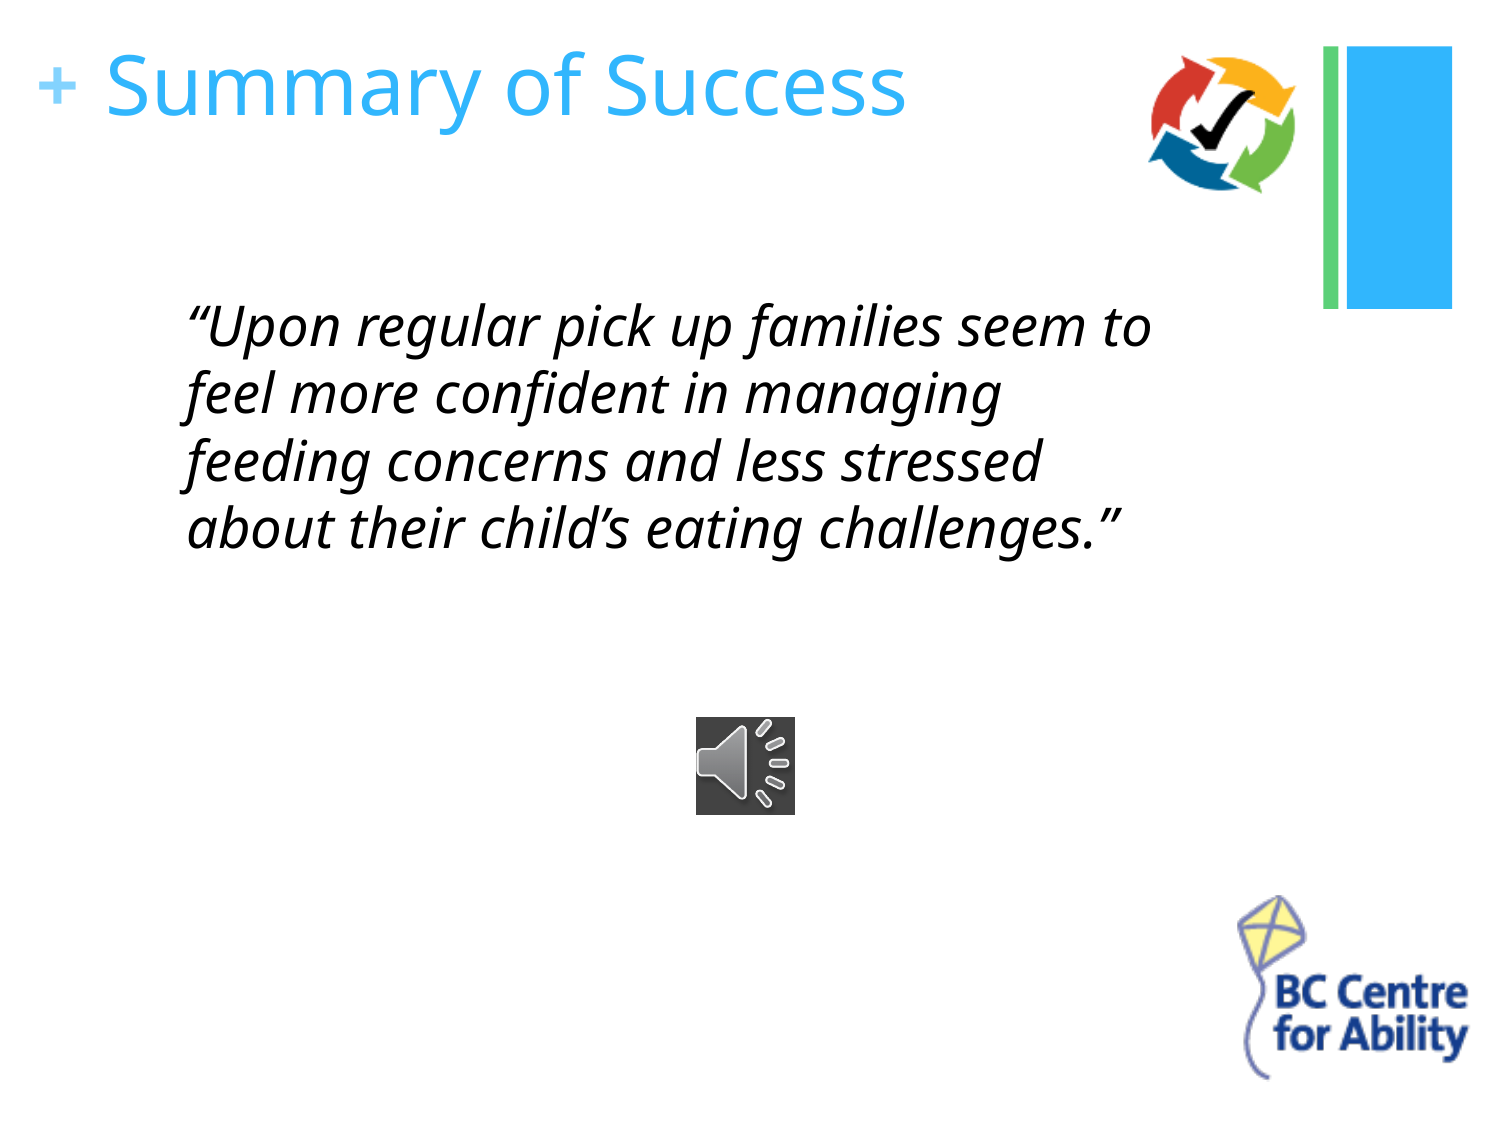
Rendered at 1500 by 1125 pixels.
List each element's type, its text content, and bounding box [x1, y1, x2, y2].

title Summary of Success [90, 25, 1331, 209]
picture [695, 715, 797, 817]
text_box “Upon regular pick up families seem to feel more confident in managing feeding concerns and less stressed about their child’s eating challenges.” [153, 282, 1186, 568]
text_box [1147, 53, 1304, 198]
picture [1234, 893, 1486, 1083]
